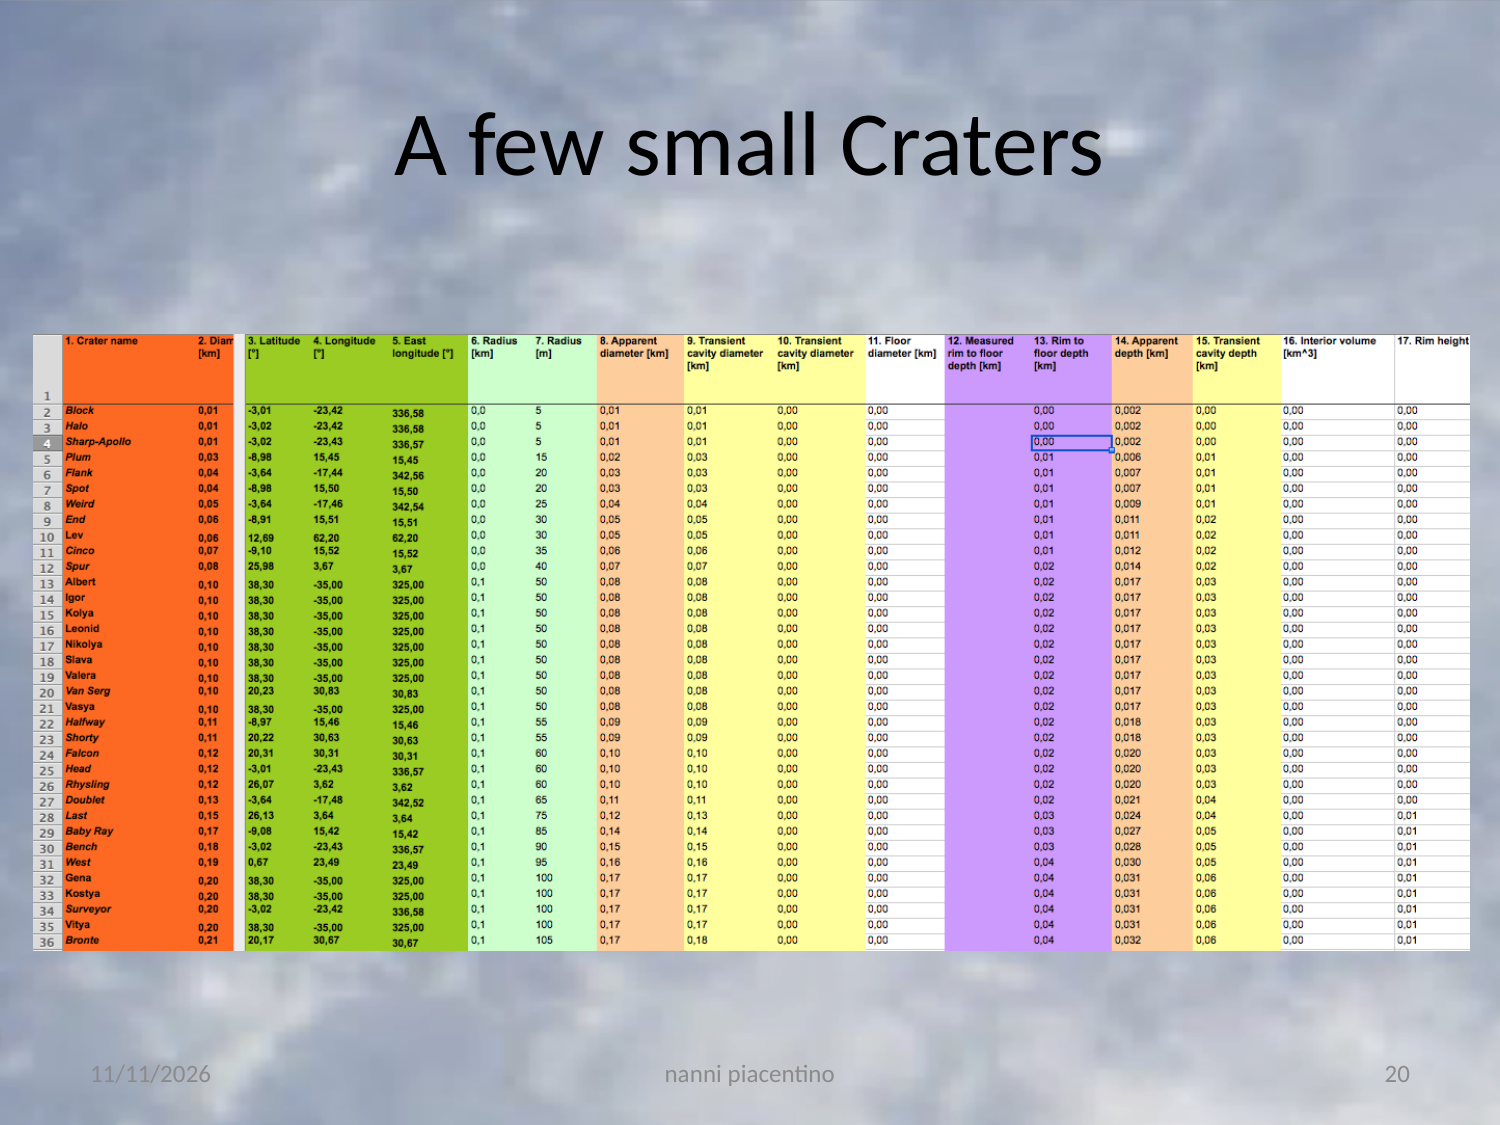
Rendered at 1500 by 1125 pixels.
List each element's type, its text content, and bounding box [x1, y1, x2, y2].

slide_number 20 [1074, 1042, 1425, 1103]
title A few small Craters [75, 45, 1425, 233]
footer nanni piacentino [512, 1042, 988, 1103]
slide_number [75, 1042, 425, 1103]
picture [0, 0, 1500, 1125]
